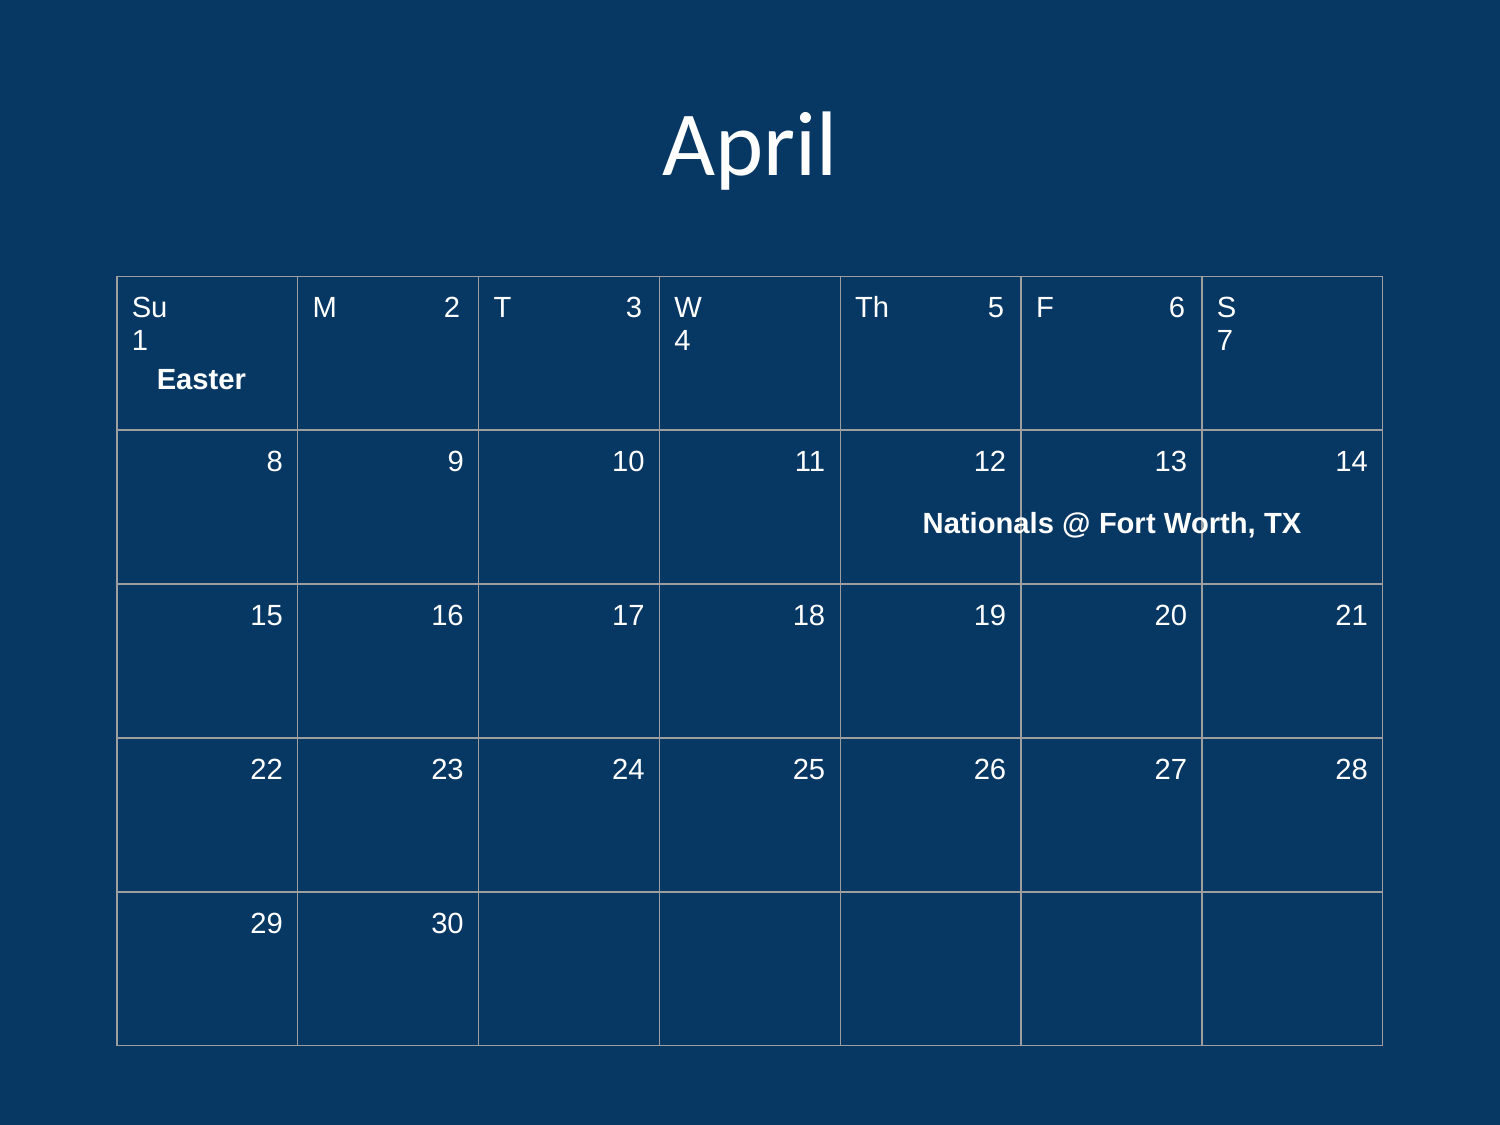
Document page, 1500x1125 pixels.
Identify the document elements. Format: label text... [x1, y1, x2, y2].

table_header T 3 [479, 277, 659, 429]
table_cell 22 [118, 739, 297, 891]
table_header S 7 [1203, 277, 1382, 429]
table_cell 23 [298, 739, 478, 891]
table_header M 2 [298, 277, 478, 429]
table_cell 8 [118, 431, 297, 583]
table_cell 26 [841, 739, 1020, 891]
table_header W 4 [660, 277, 840, 429]
table_cell 24 [479, 739, 659, 891]
text_box Nationals @ Fort Worth, TX [856, 489, 1368, 575]
table_cell [479, 893, 659, 1045]
table_cell 15 [118, 585, 297, 737]
table_header Su 1 [118, 277, 297, 429]
table_cell 14 [1203, 431, 1382, 583]
table_cell [660, 893, 840, 1045]
table_cell 29 [118, 893, 297, 1045]
table_cell 17 [479, 585, 659, 737]
table_header Th 5 [841, 277, 1020, 429]
table_cell 16 [298, 585, 478, 737]
table_cell 20 [1022, 585, 1201, 737]
table_cell 13 [1022, 575, 1201, 583]
table_cell 27 [1022, 739, 1201, 891]
table_cell 25 [660, 739, 840, 891]
title April [75, 45, 1425, 233]
table_cell 11 [660, 431, 840, 583]
table_cell [1022, 893, 1201, 1045]
table_cell 19 [841, 585, 1020, 737]
table_cell 28 [1203, 739, 1382, 891]
table_cell 13 [1022, 431, 1201, 489]
table_header F 6 [1022, 277, 1201, 429]
table_cell 9 [298, 431, 478, 583]
table_cell 12 [841, 431, 1020, 583]
table_cell 30 [298, 893, 478, 1045]
table_cell [841, 893, 1020, 1045]
table_cell [1203, 893, 1382, 1045]
text_box Easter [141, 345, 291, 409]
table_cell 10 [479, 431, 659, 583]
table_cell 18 [660, 585, 840, 737]
table_cell 21 [1203, 585, 1382, 737]
